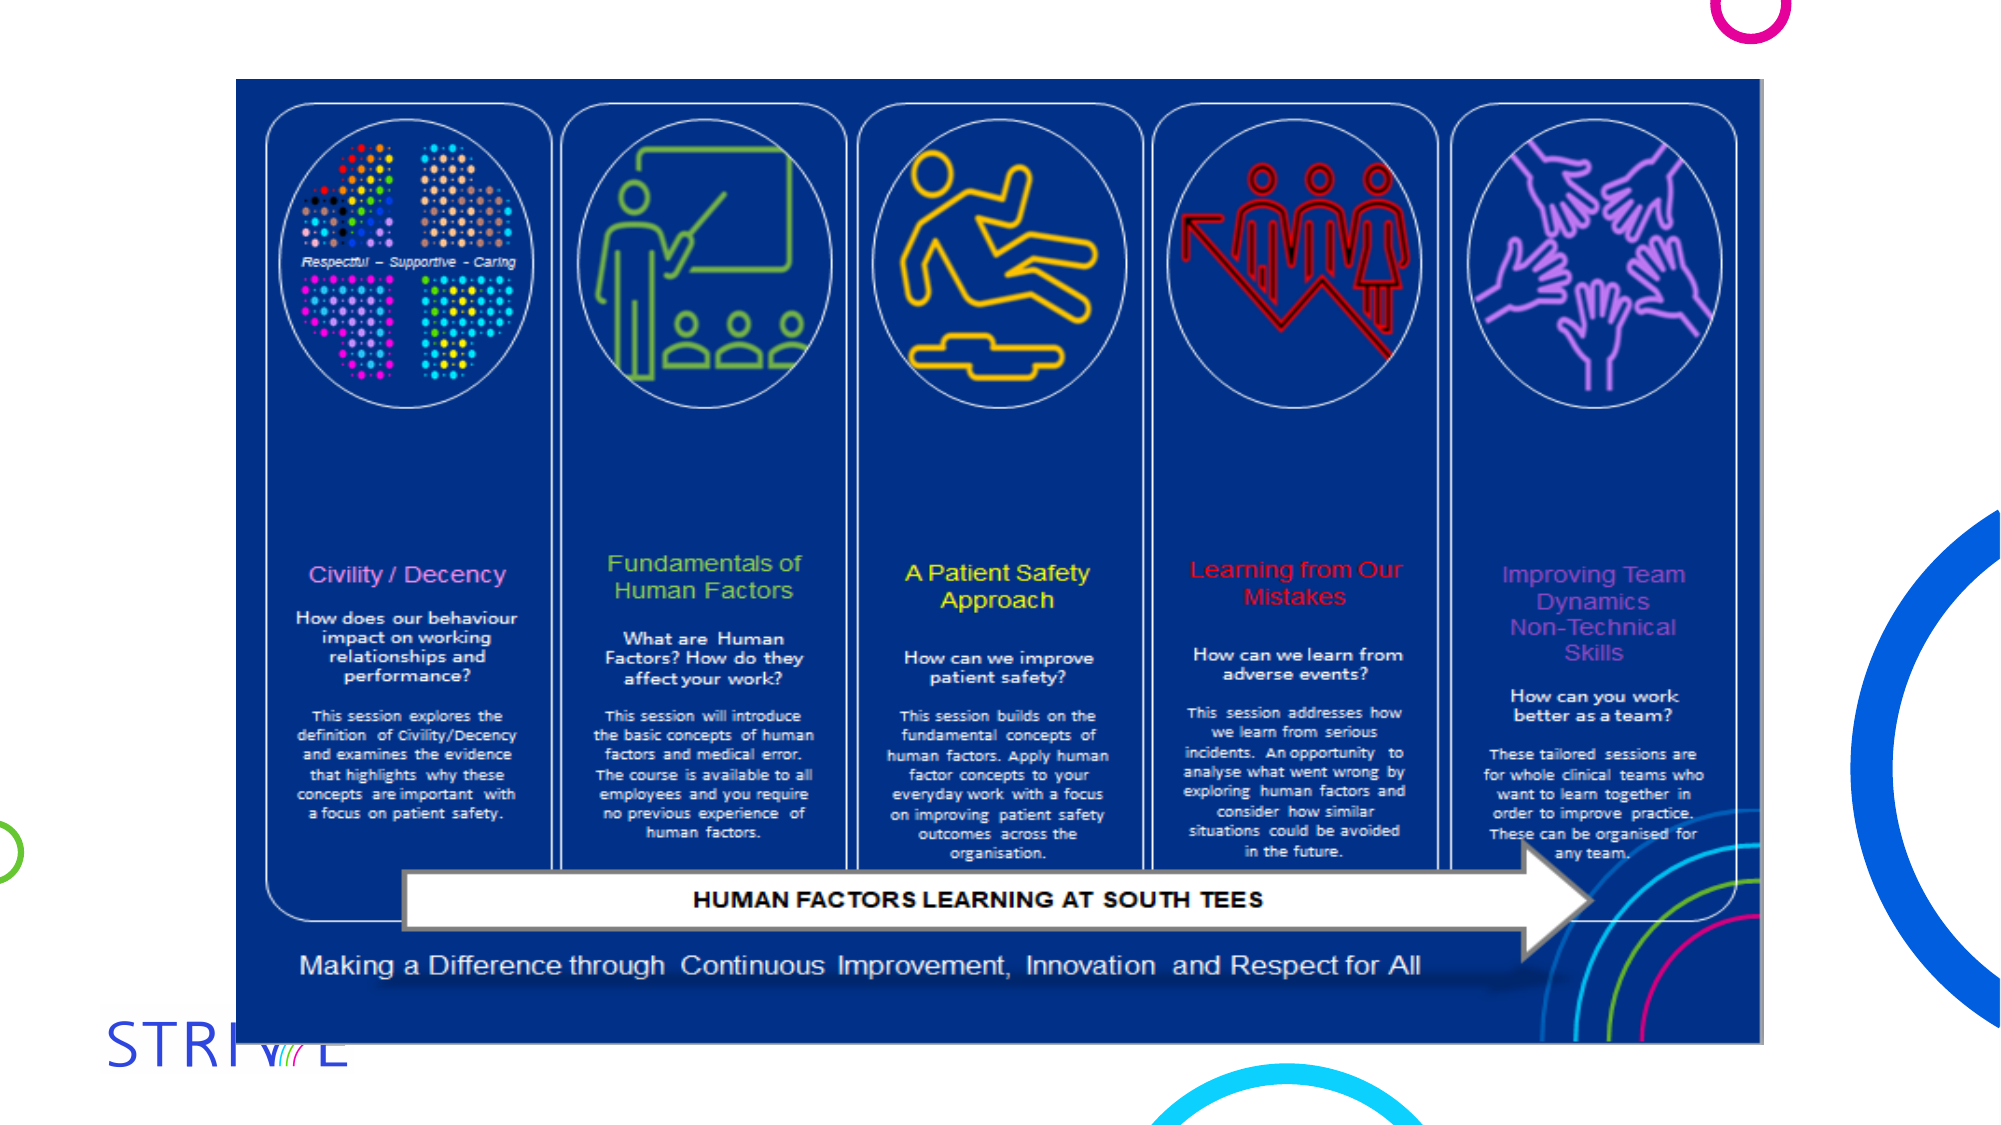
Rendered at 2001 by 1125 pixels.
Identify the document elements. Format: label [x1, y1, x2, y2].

picture [100, 79, 1764, 1074]
